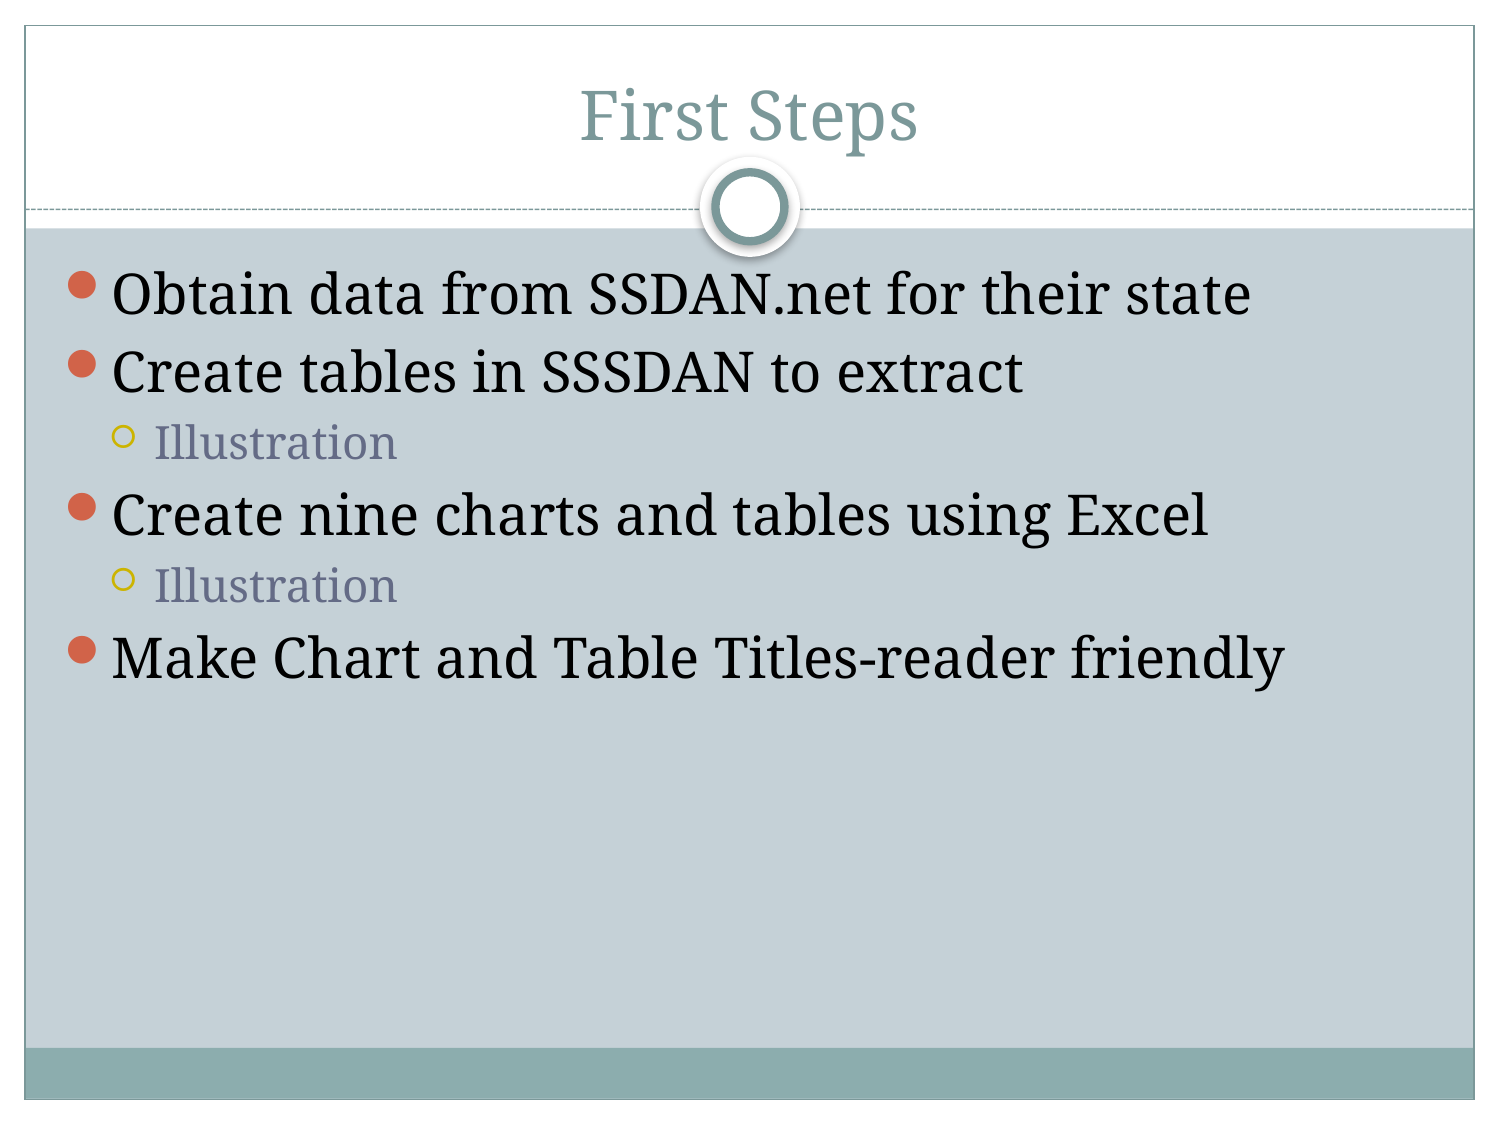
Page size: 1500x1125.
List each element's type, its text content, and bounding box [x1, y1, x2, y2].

title First Steps [49, 37, 1450, 162]
list Obtain data from SSDAN.net for their state Create tables in SSSDAN to extract Illustration Create nine charts and tables using Excel Illustration Make Chart and Table Titles-reader friendly [49, 250, 1445, 1001]
